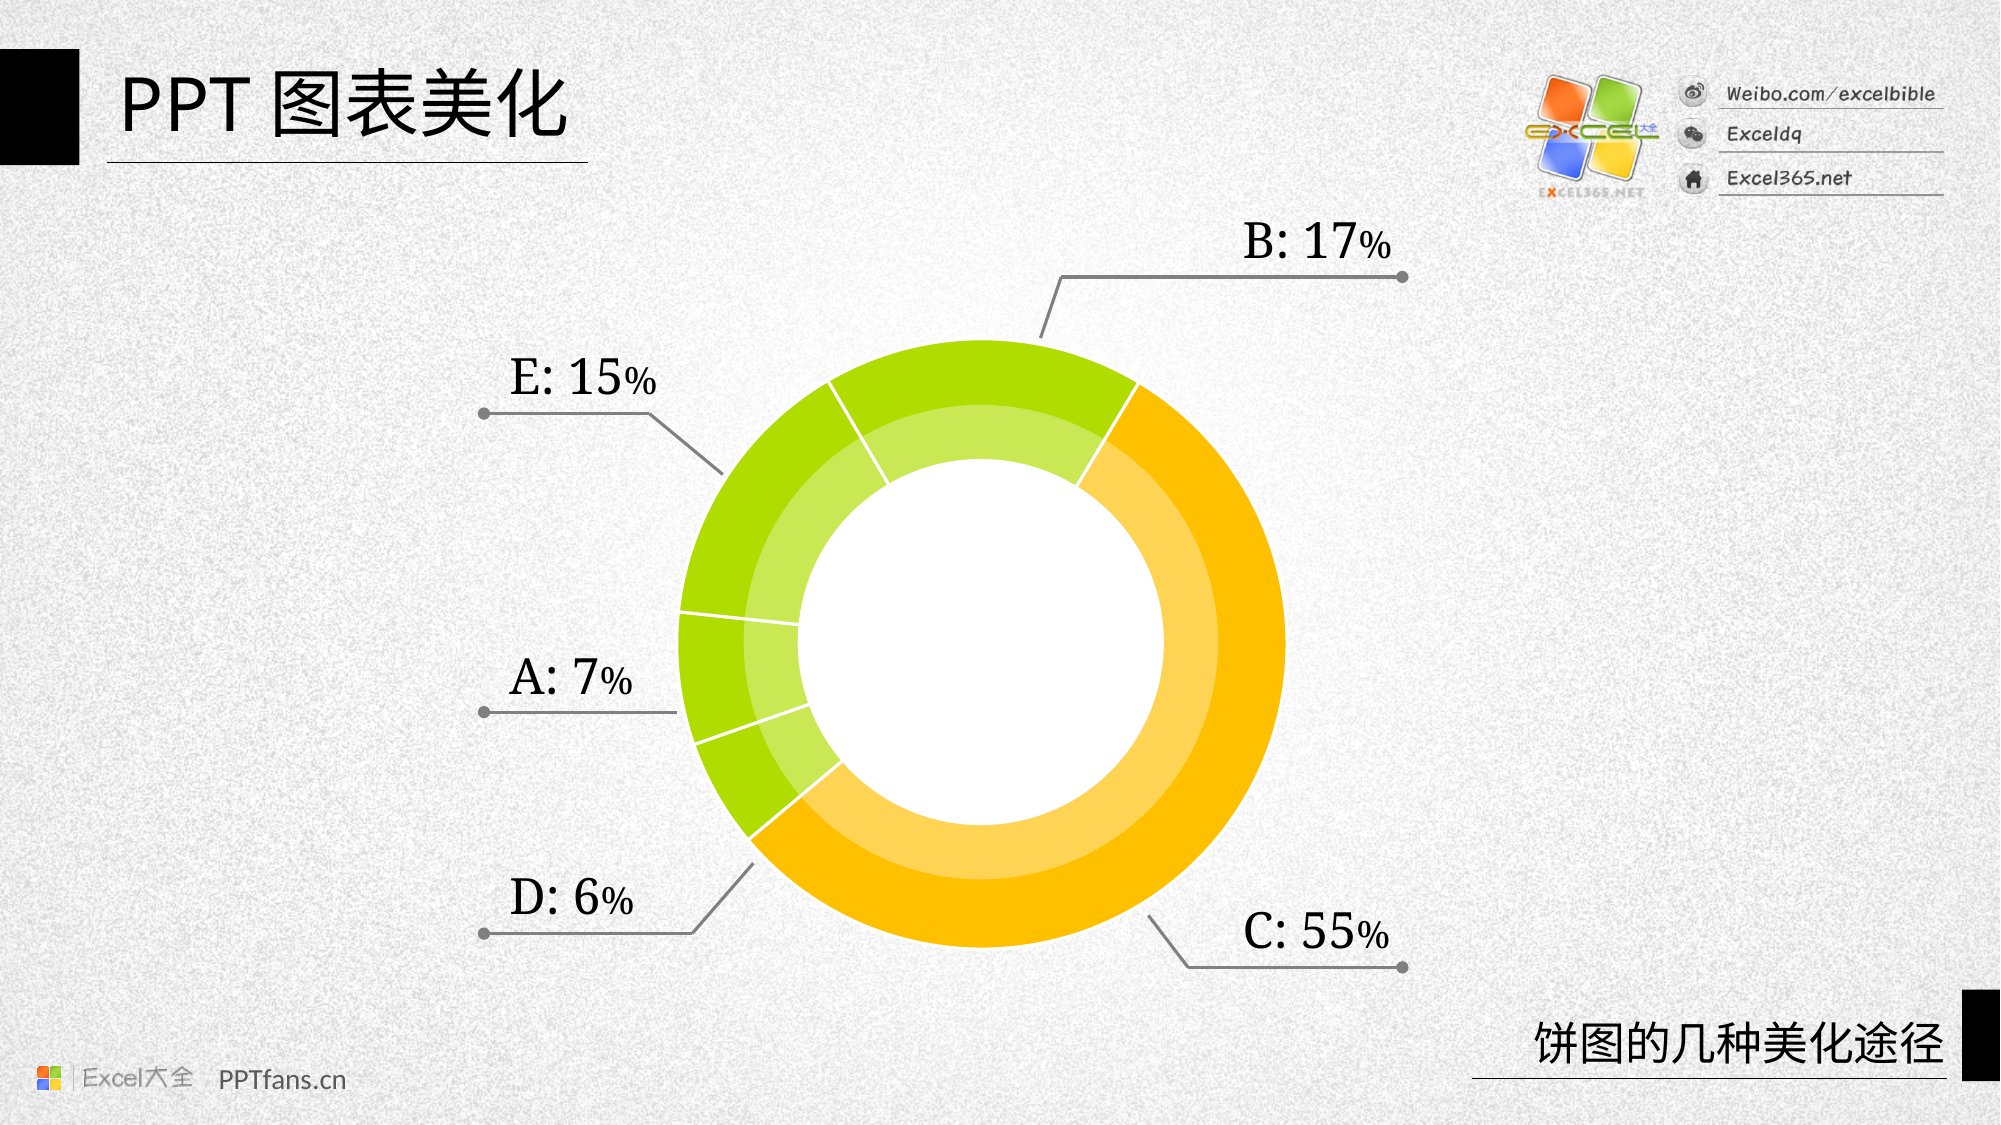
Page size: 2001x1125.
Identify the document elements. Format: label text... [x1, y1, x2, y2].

chart [566, 284, 1669, 1014]
picture [66, 1054, 209, 1108]
text_box 饼图的几种美化途径 [1454, 1007, 1961, 1077]
picture [37, 1066, 61, 1090]
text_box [483, 200, 1427, 968]
picture [1516, 59, 1948, 207]
